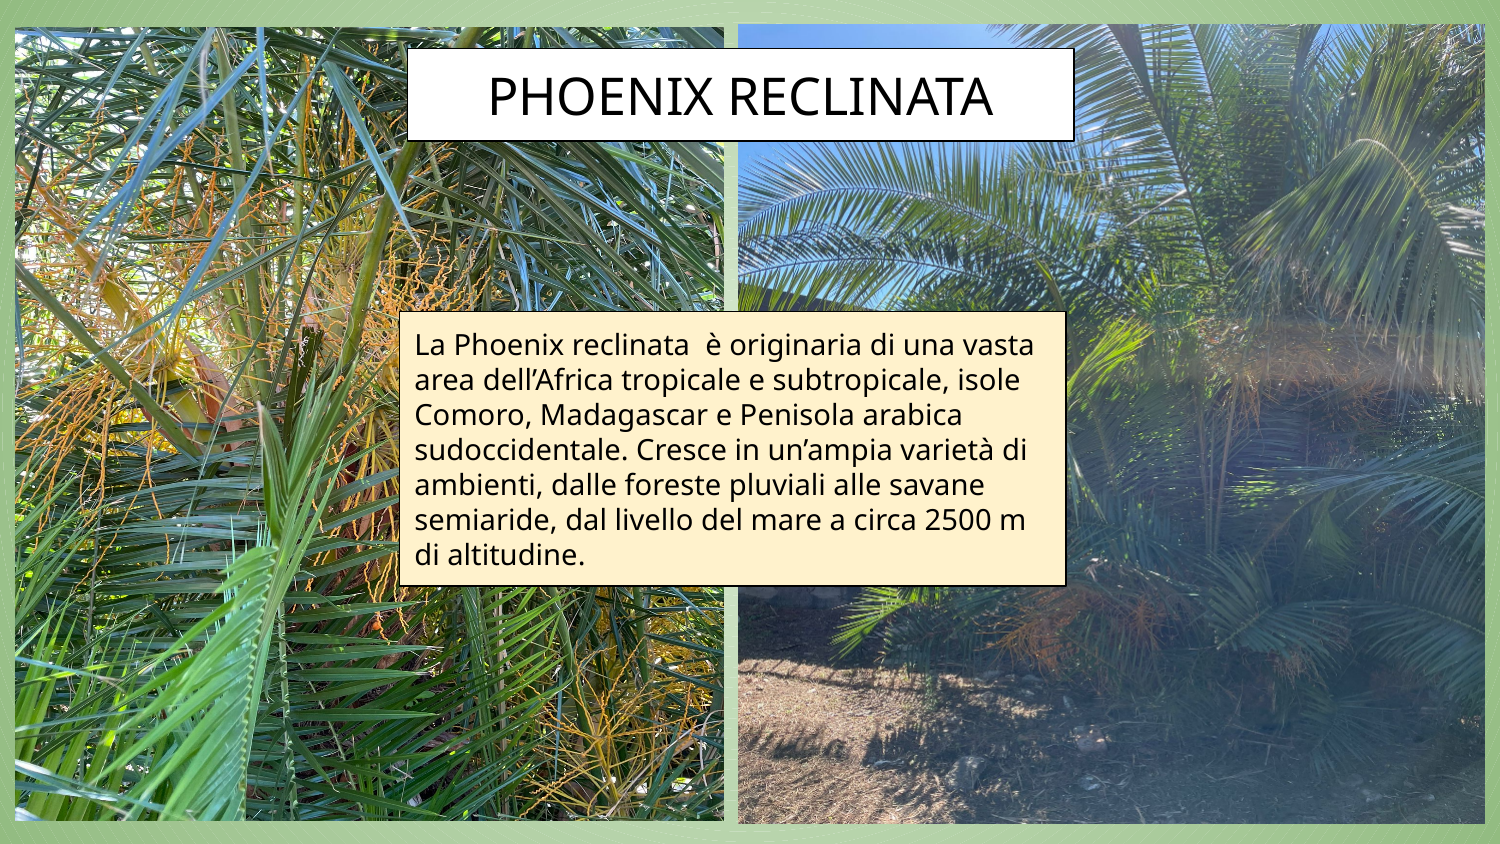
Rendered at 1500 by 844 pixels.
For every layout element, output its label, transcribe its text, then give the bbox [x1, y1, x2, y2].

picture [738, 24, 1486, 824]
text_box PHOENIX RECLINATA [728, 48, 733, 141]
picture [14, 27, 724, 822]
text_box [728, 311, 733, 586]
